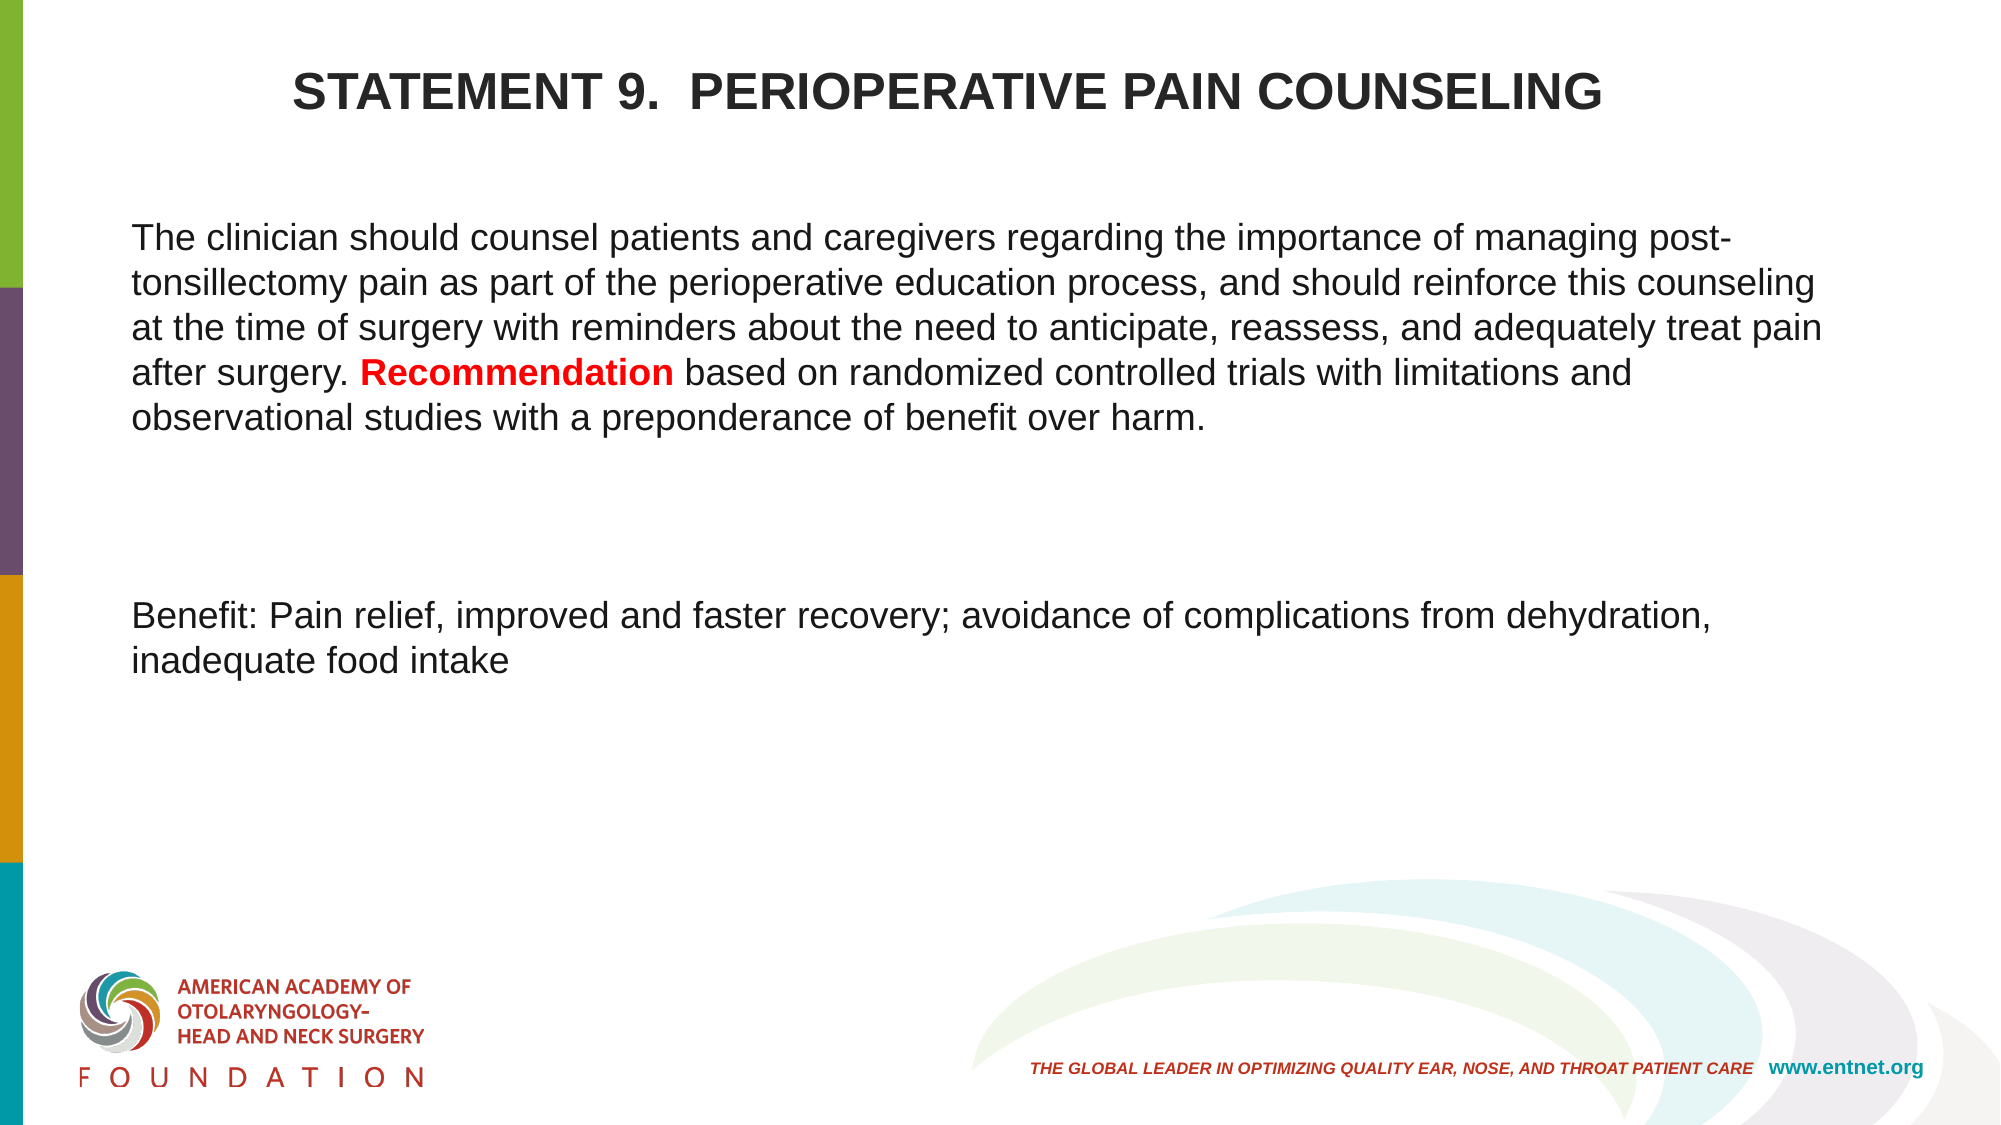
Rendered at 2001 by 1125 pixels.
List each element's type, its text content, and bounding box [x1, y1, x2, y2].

picture [965, 780, 2001, 1125]
list The clinician should counsel patients and caregivers regarding the importance of managing post-tonsillectomy pain as part of the perioperative education process, and should reinforce this counseling at the time of surgery with reminders about the need to anticipate, reassess, and adequately treat pain after surgery. Recommendation based on randomized controlled trials with limitations and observational studies with a preponderance of benefit over harm. Benefit: Pain relief, improved and faster recovery; avoidance of complications from dehydration, inadequate food intake [116, 205, 1842, 1044]
title STATEMENT 9. PERIOPERATIVE PAIN COUNSELING [86, 0, 1812, 186]
